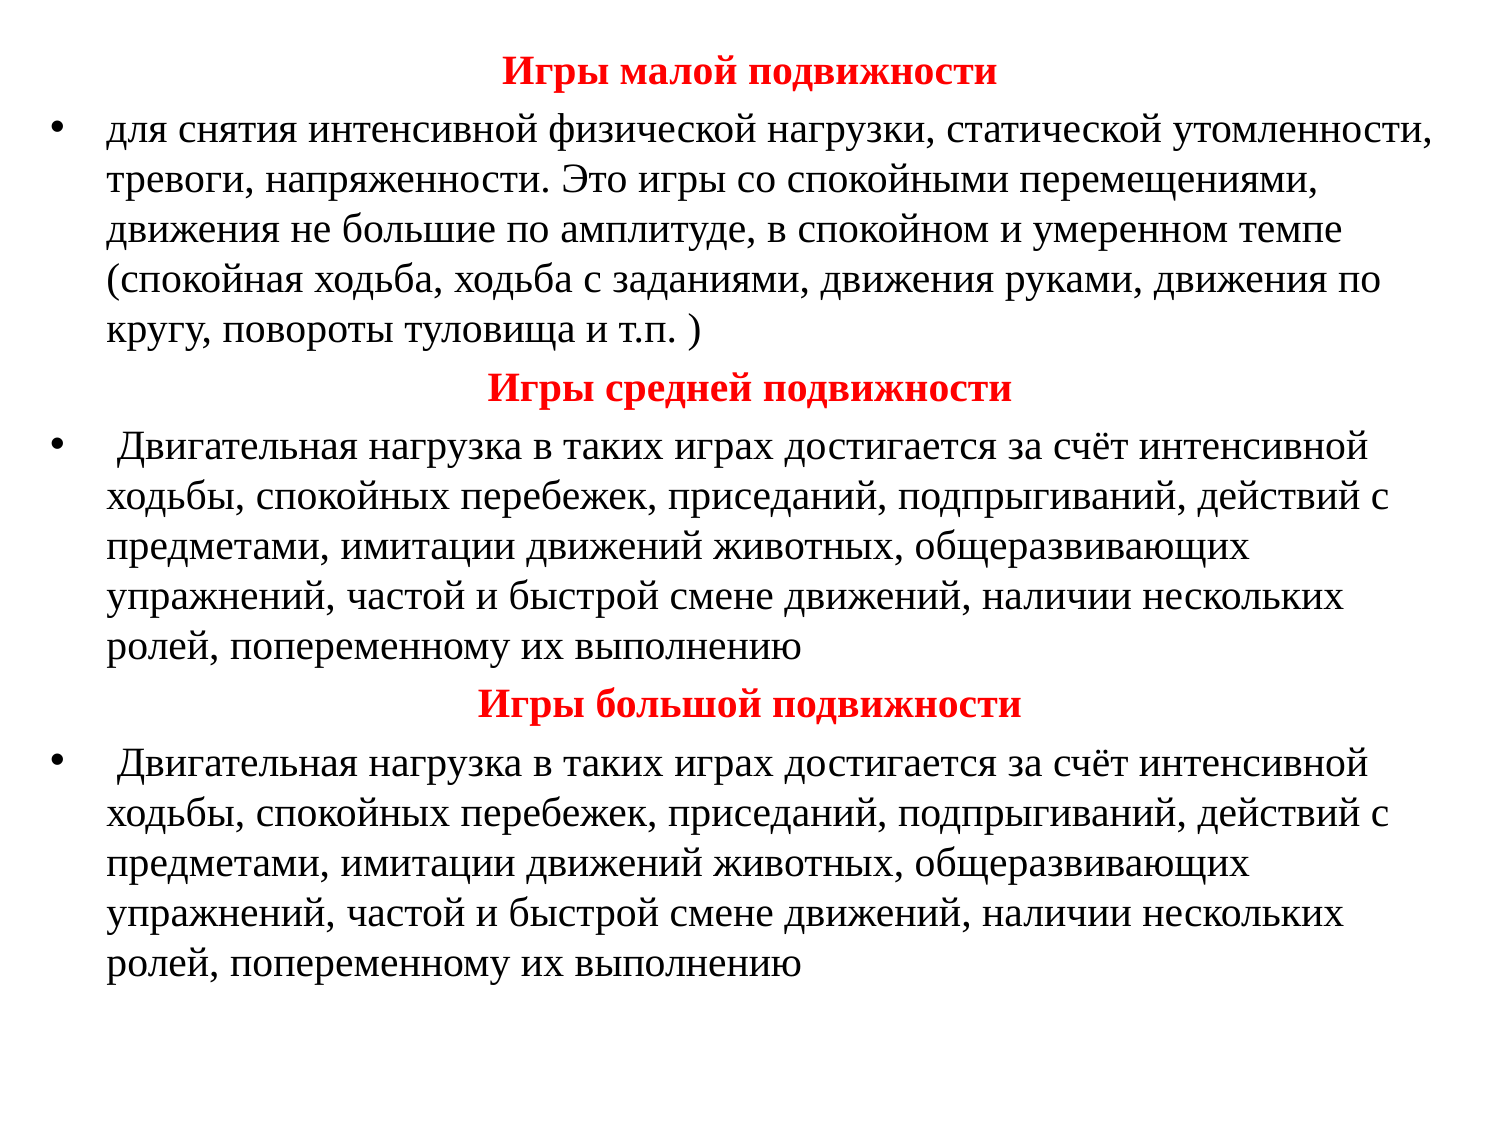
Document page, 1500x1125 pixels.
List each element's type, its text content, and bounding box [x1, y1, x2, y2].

list Игры малой подвижности для снятия интенсивной физической нагрузки, статической утомленности, тревоги, напряженности. Это игры со спокойными перемещениями, движения не большие по амплитуде, в спокойном и умеренном темпе (спокойная ходьба, ходьба с заданиями, движения руками, движения по кругу, повороты туловища и т.п. ) Игры средней подвижности Двигательная нагрузка в таких играх достигается за счёт интенсивной ходьбы, спокойных перебежек, приседаний, подпрыгиваний, действий с предметами, имитации движений животных, общеразвивающих упражнений, частой и быстрой смене движений, наличии нескольких ролей, попеременному их выполнению Игры большой подвижности Двигательная нагрузка в таких играх достигается за счёт интенсивной ходьбы, спокойных перебежек, приседаний, подпрыгиваний, действий с предметами, имитации движений животных, общеразвивающих упражнений, частой и быстрой смене движений, наличии нескольких ролей, попеременному их выполнению [35, 35, 1465, 1079]
